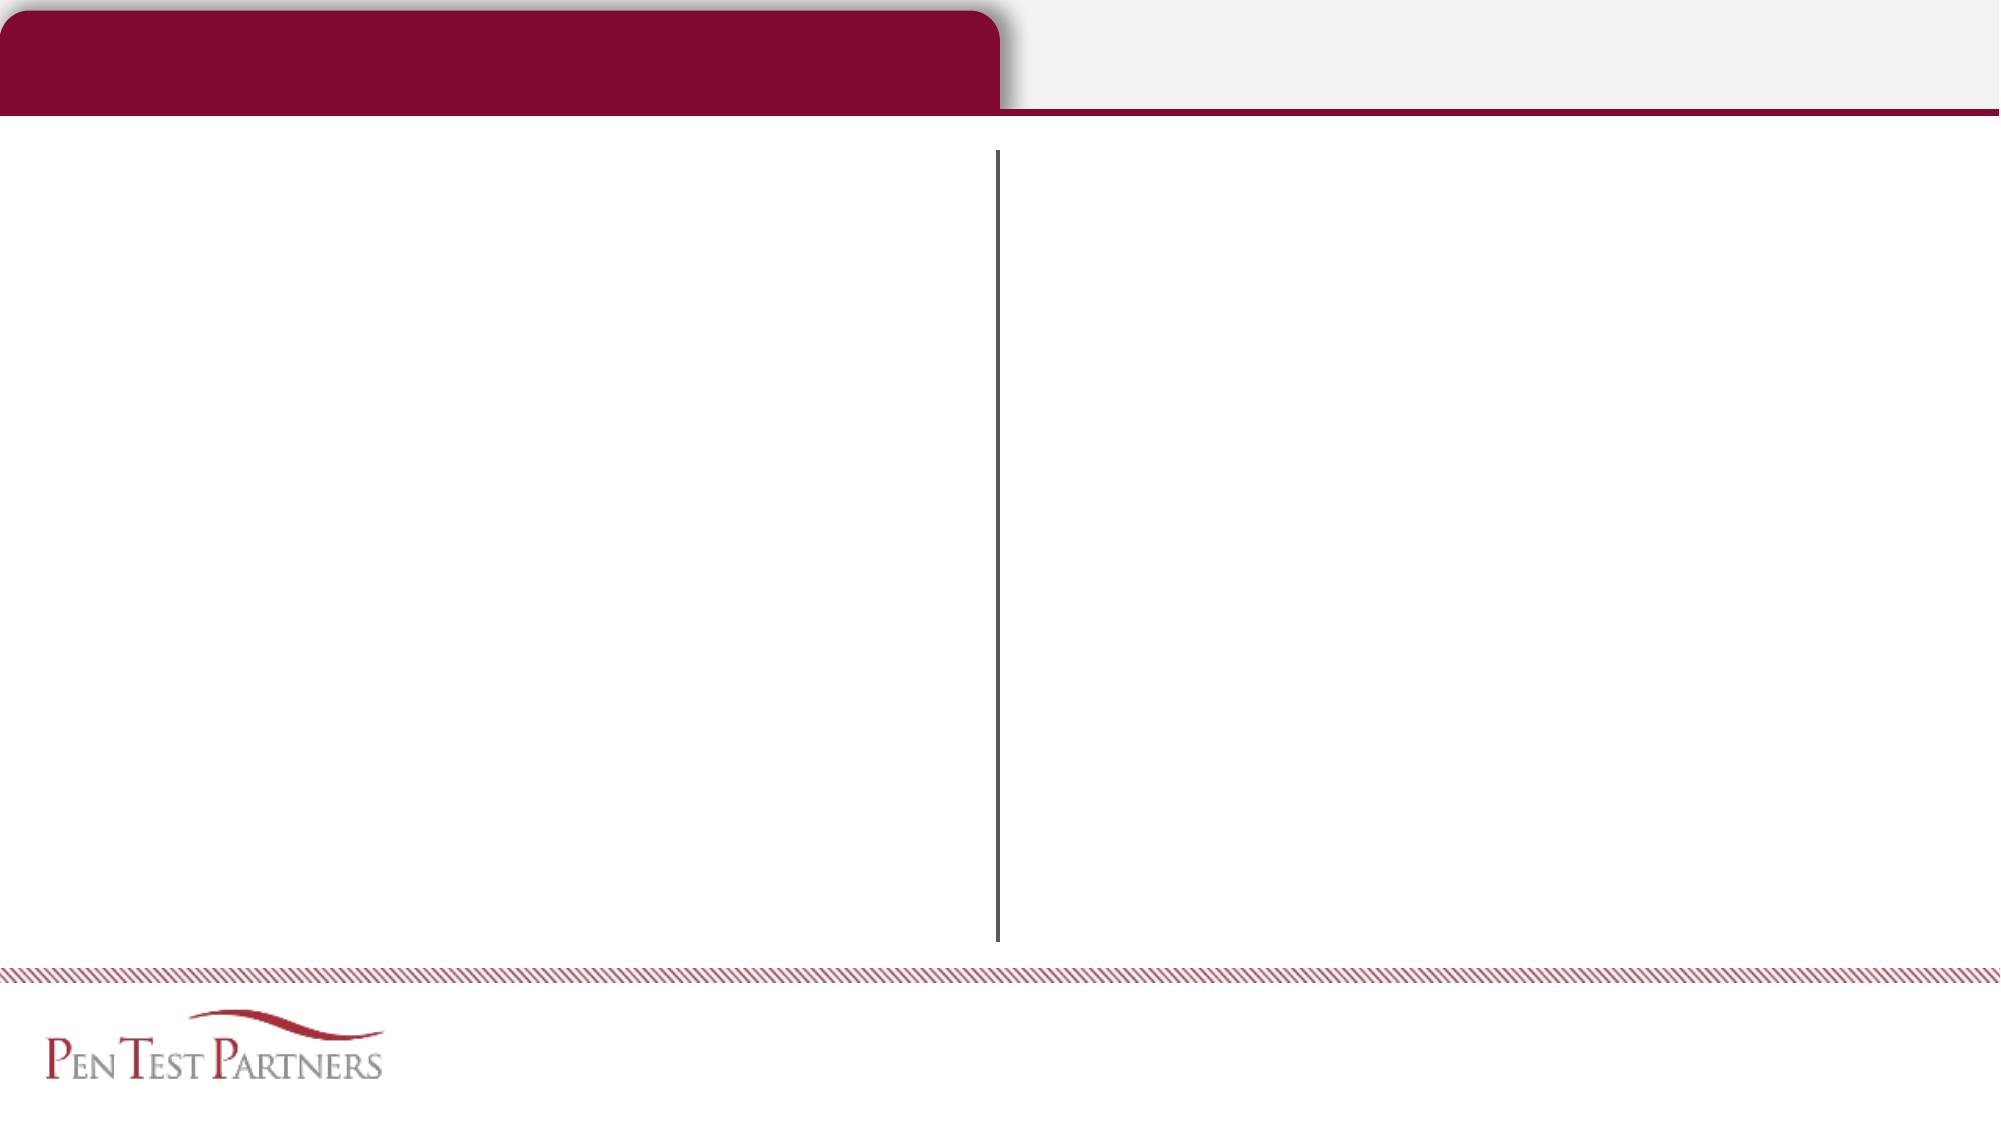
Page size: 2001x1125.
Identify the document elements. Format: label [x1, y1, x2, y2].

picture [0, 968, 2001, 983]
picture [42, 1007, 391, 1082]
